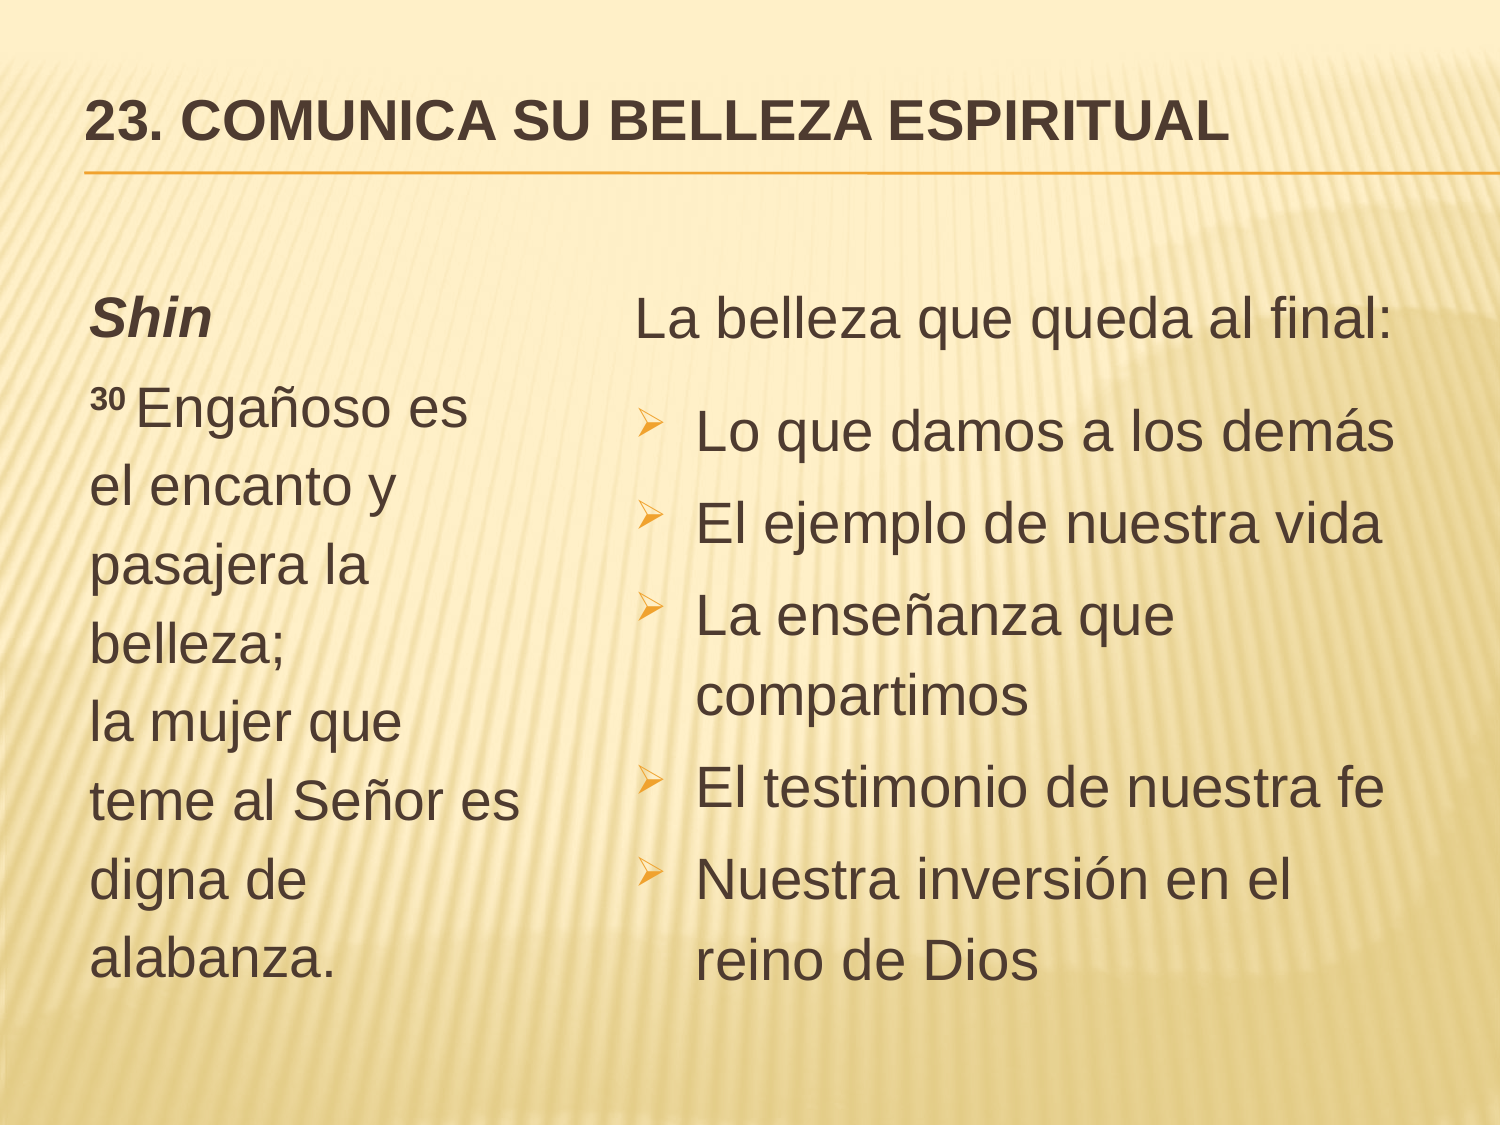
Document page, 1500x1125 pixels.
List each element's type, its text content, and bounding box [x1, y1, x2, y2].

title 23. Comunica su belleza espiritual [70, 42, 1496, 181]
list La belleza que queda al final: Lo que damos a los demás El ejemplo de nuestra vida La enseñanza que compartimos El testimonio de nuestra fe Nuestra inversión en el reino de Dios [620, 262, 1425, 1059]
list Shin 30 Engañoso es el encanto y pasajera la belleza; la mujer que teme al Señor es digna de alabanza. [75, 262, 538, 1005]
